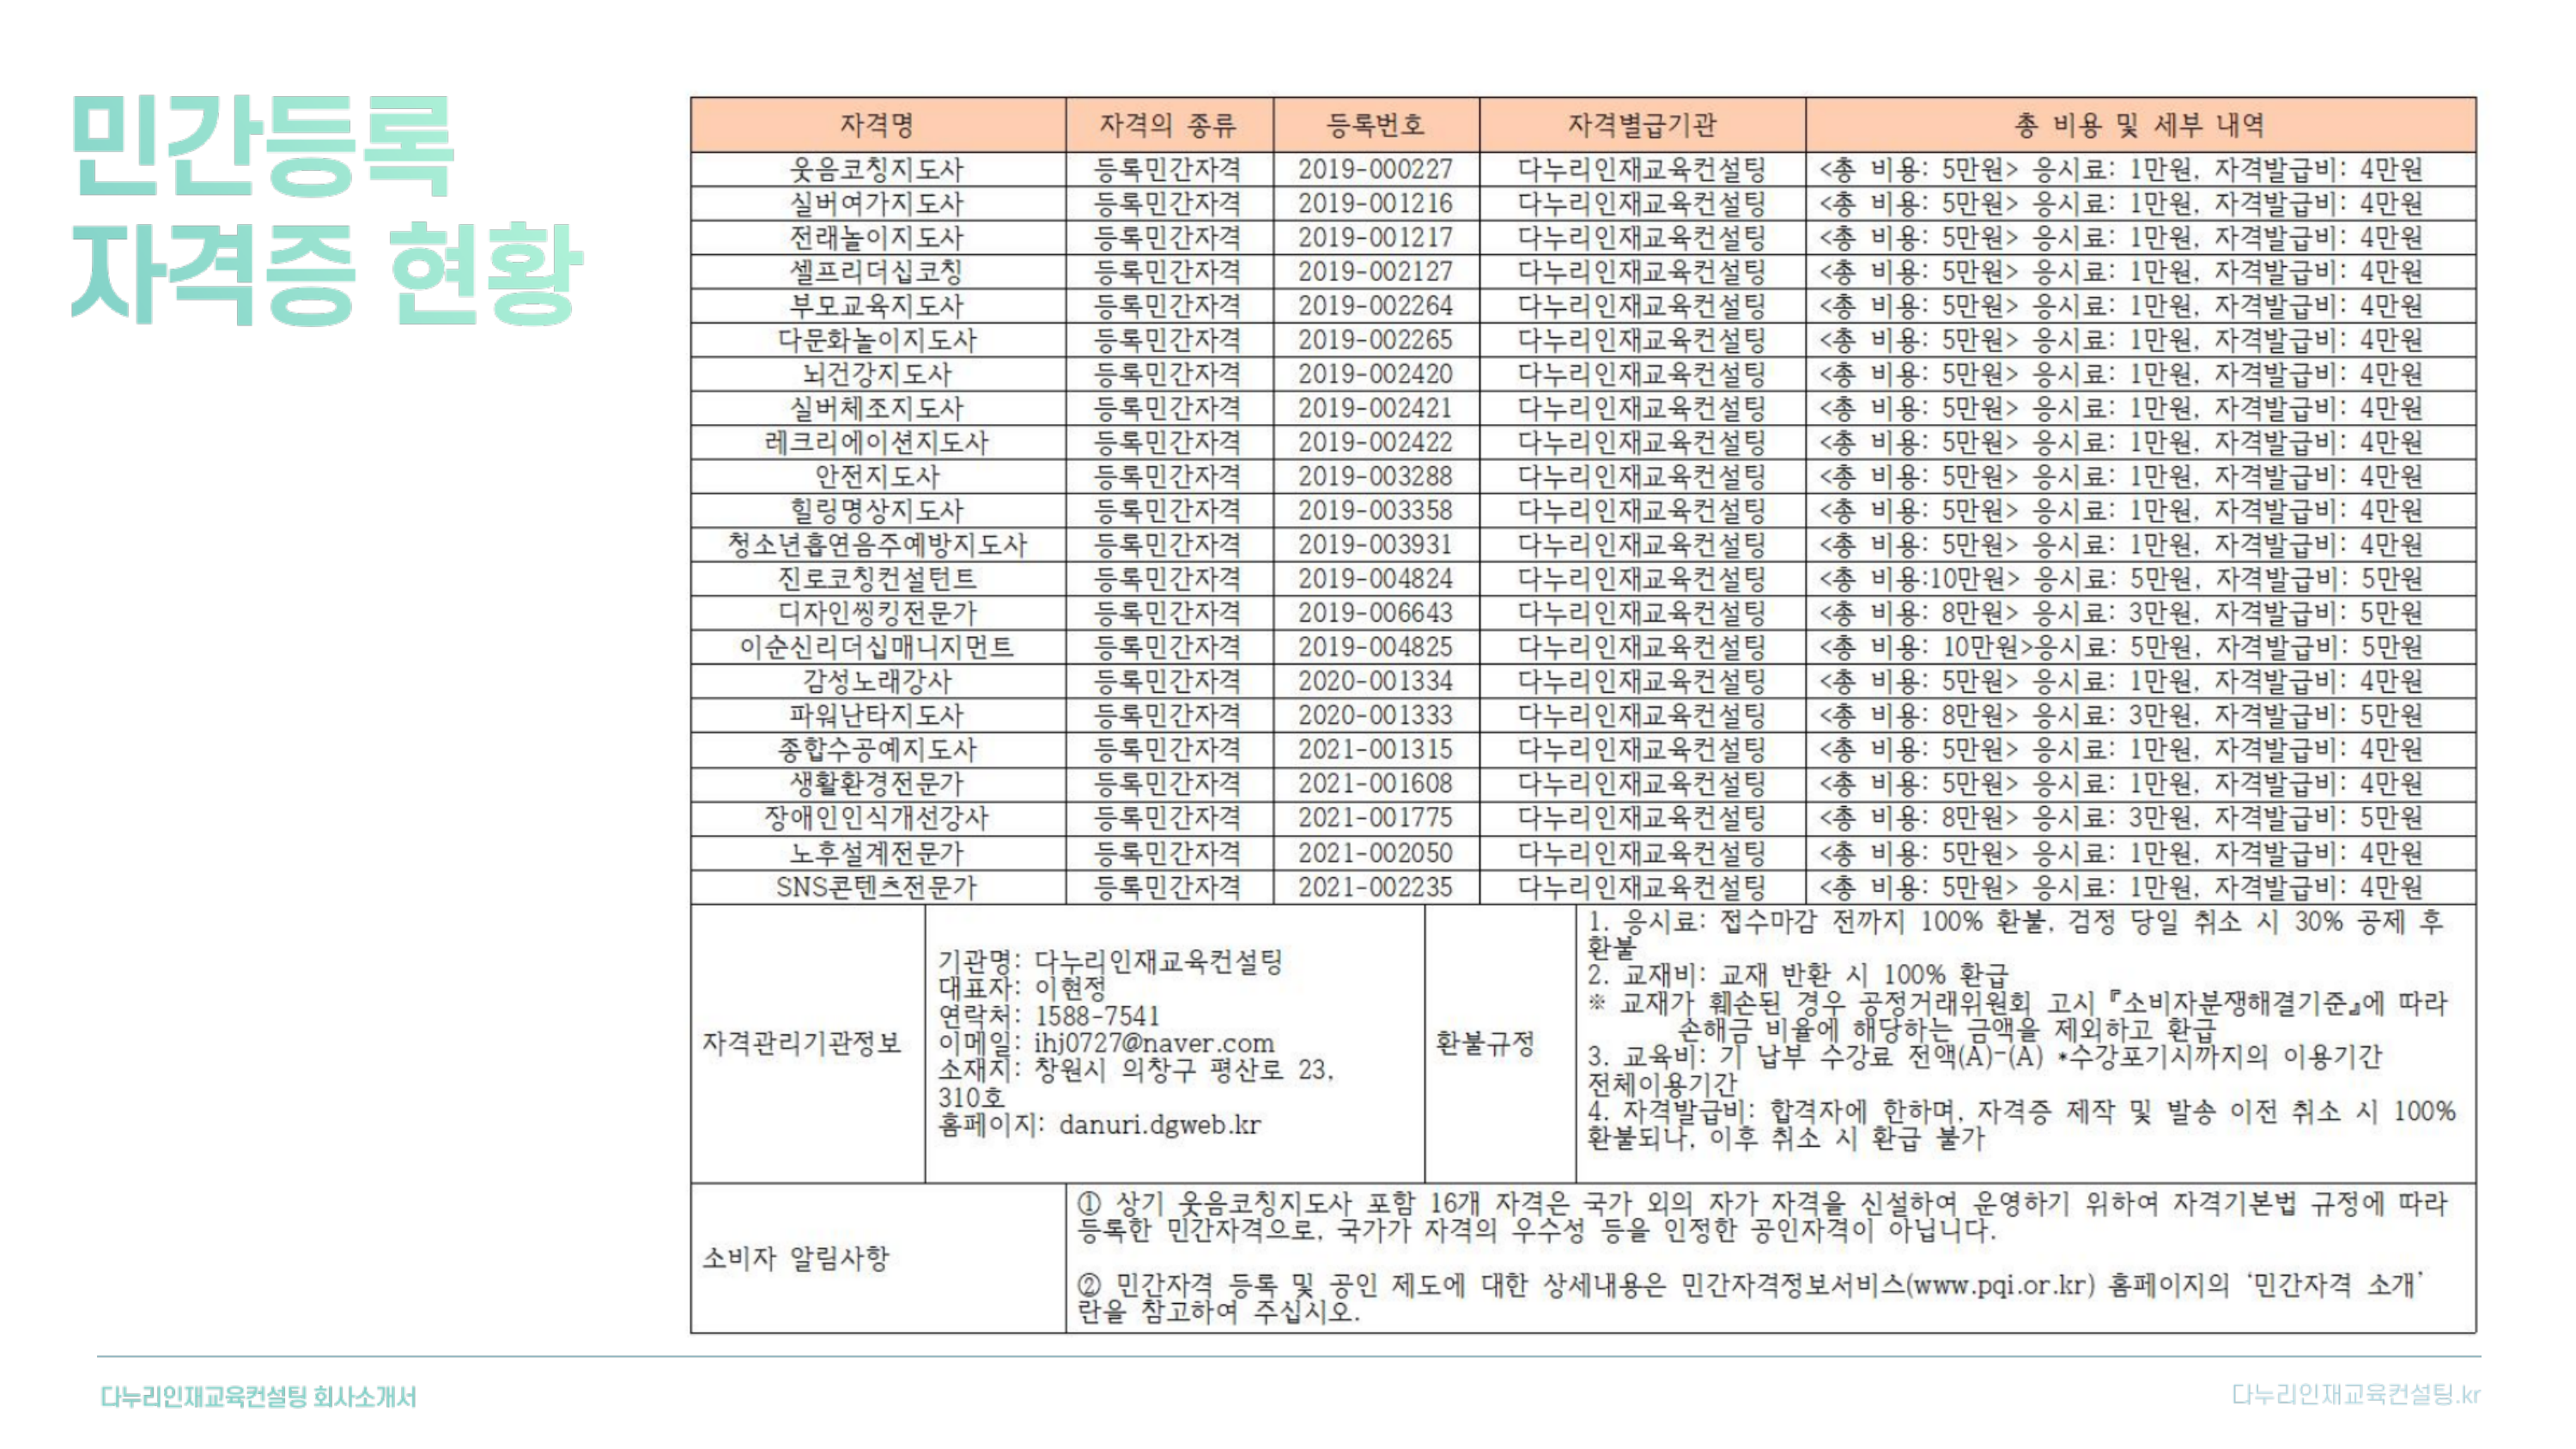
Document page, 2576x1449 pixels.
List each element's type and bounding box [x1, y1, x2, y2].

text_box [659, 69, 2514, 1355]
text_box [96, 1355, 656, 1359]
picture [96, 1377, 429, 1428]
picture [48, 52, 634, 386]
picture [2119, 1373, 2492, 1426]
